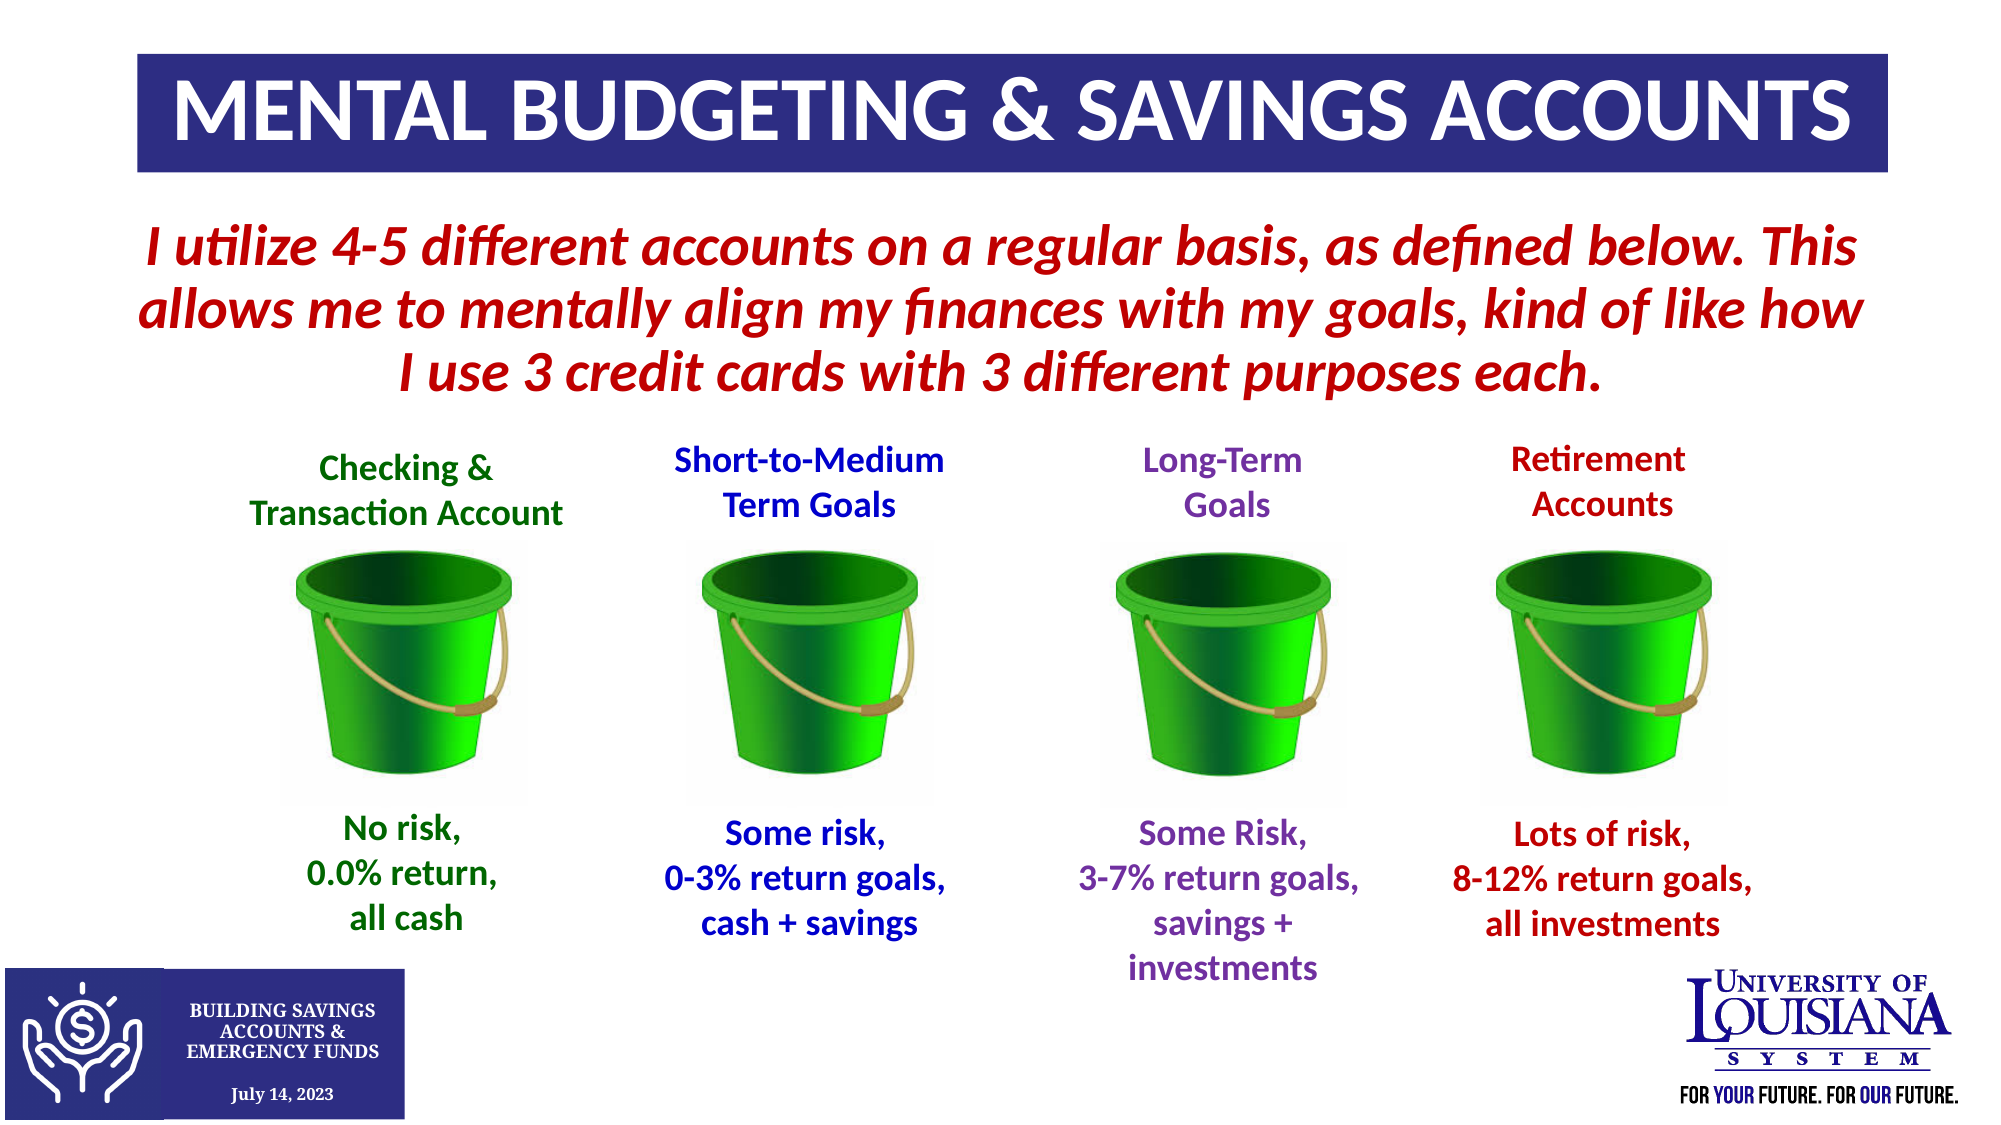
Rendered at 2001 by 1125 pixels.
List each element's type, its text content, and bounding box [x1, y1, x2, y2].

text_box Mental Budgeting & Savings Accounts [137, 53, 1888, 173]
picture [686, 540, 934, 808]
picture [1099, 542, 1347, 810]
picture [1480, 540, 1728, 808]
picture [5, 968, 161, 1120]
text_box Long-Term Goals Some Risk, 3-7% return goals, savings + investments [1050, 427, 1396, 995]
picture [280, 540, 528, 808]
picture [1655, 956, 1983, 1120]
text_box [137, 217, 1910, 1014]
text_box I utilize 4-5 different accounts on a regular basis, as defined below. This allows me to mentally align my finances with my goals, kind of like how I use 3 credit cards with 3 different purposes each. [115, 207, 1888, 476]
text_box Retirement Accounts Lots of risk, 8-12% return goals, all investments [1430, 426, 1776, 952]
